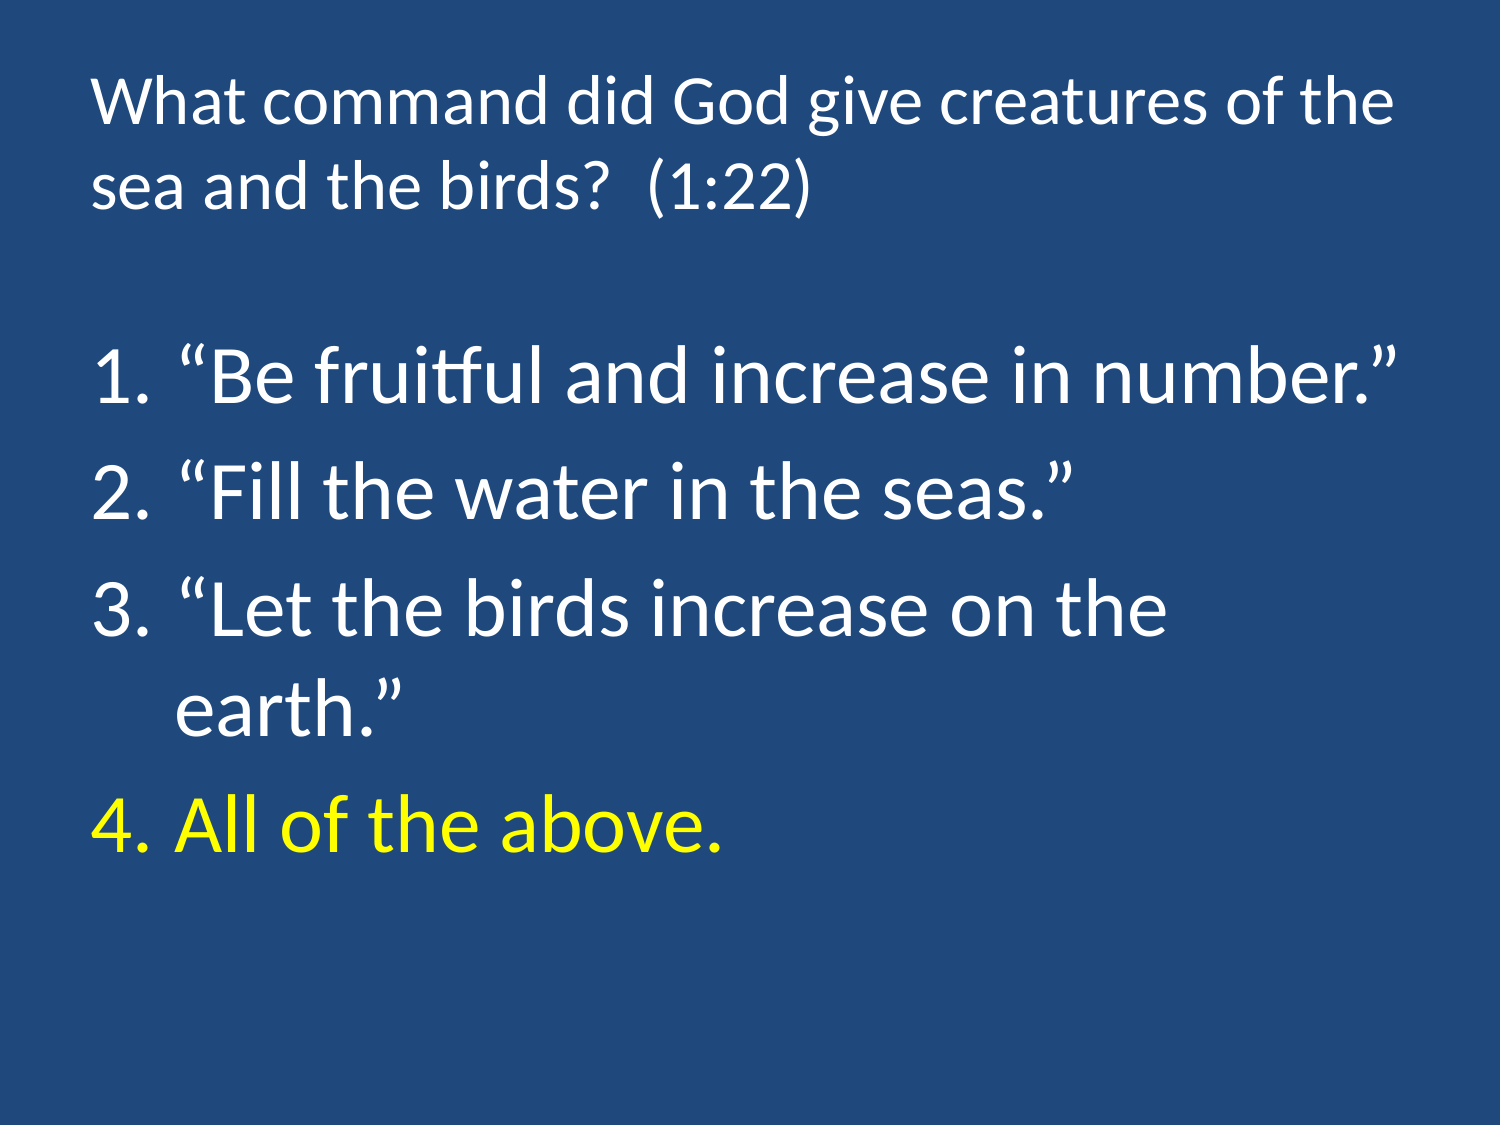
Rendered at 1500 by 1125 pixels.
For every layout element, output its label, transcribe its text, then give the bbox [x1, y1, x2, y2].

title What command did God give creatures of the sea and the birds? (1:22) [75, 45, 1425, 233]
list “Be fruitful and increase in number.” “Fill the water in the seas.” “Let the birds increase on the earth.” All of the above. [75, 312, 1425, 1005]
